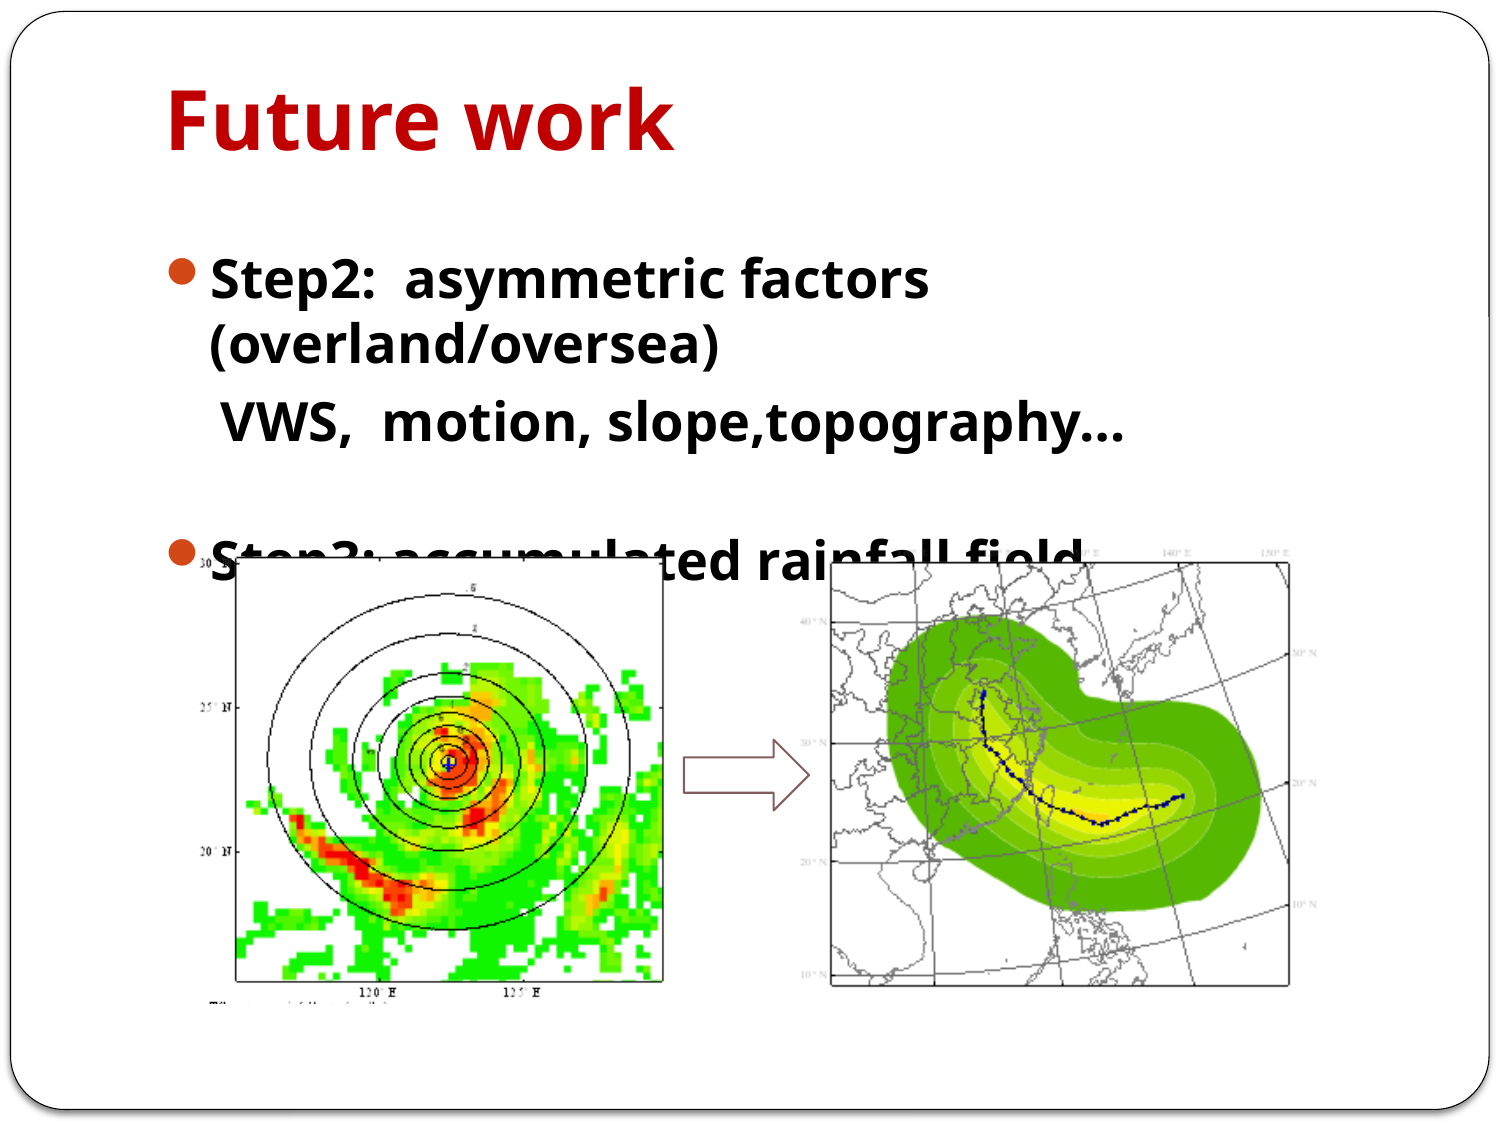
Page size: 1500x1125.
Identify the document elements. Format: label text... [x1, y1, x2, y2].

text_box [682, 738, 791, 812]
title Future work [150, 45, 1425, 233]
picture [194, 549, 673, 1004]
list Step2: asymmetric factors (overland/oversea) VWS, motion, slope,topography… Step3: accumulated rainfall field [150, 237, 1425, 988]
picture [796, 526, 1330, 992]
